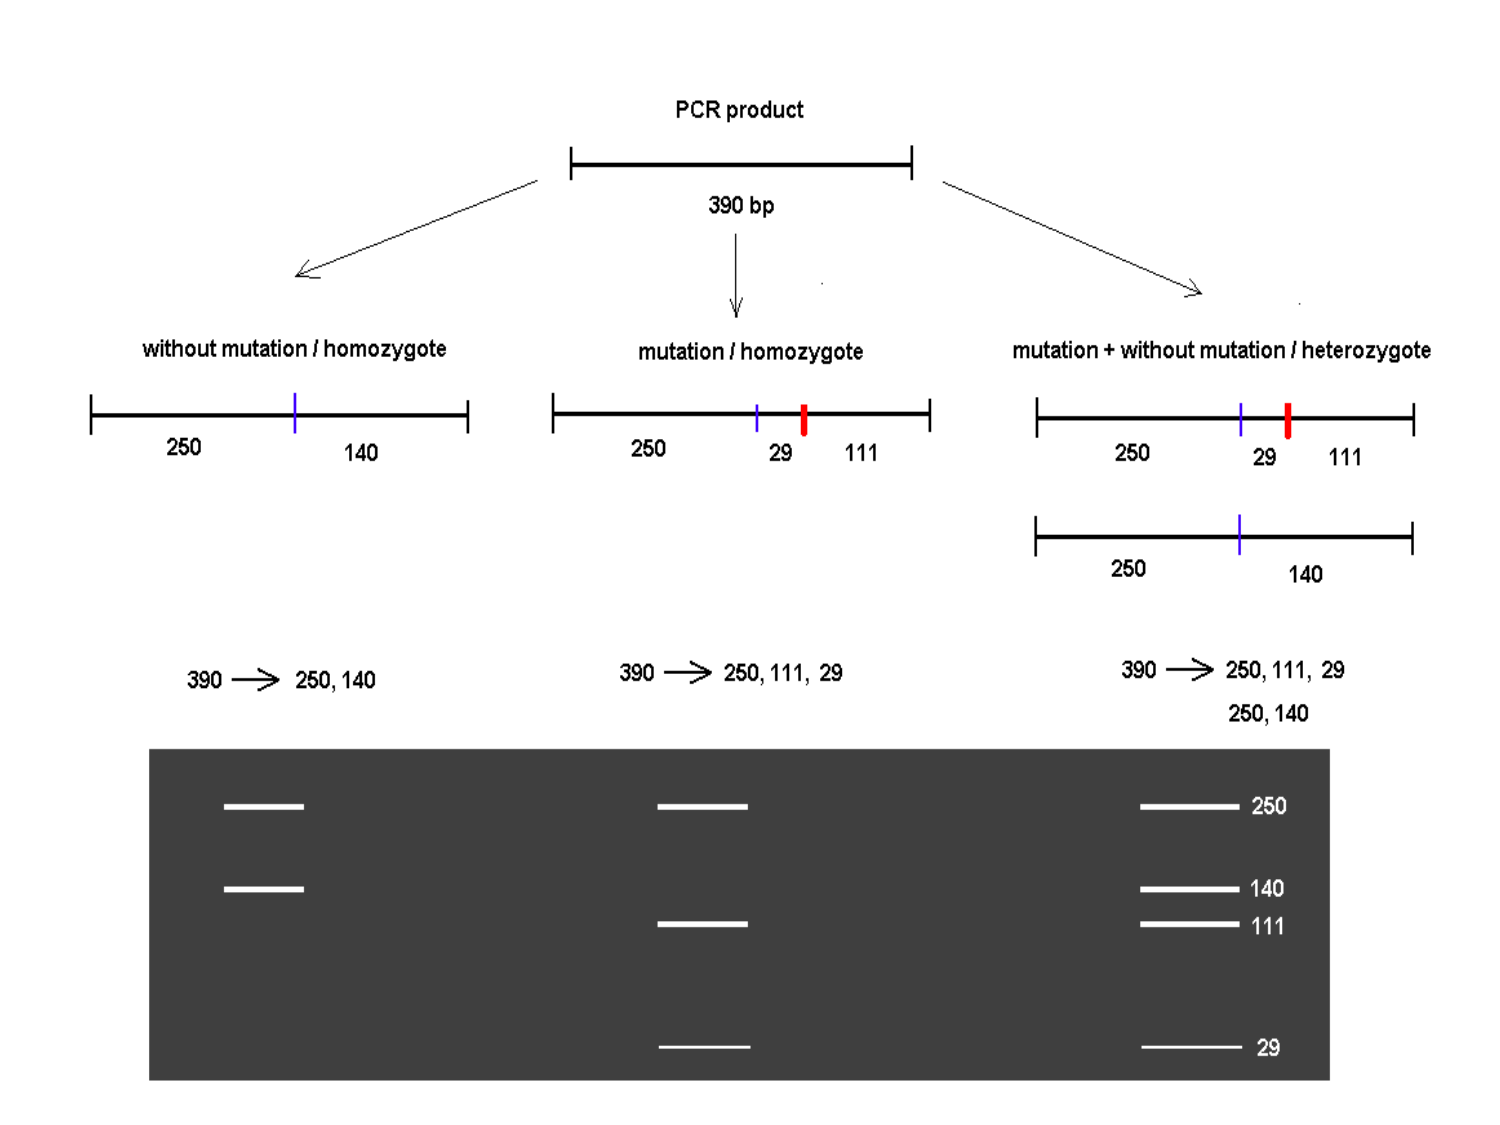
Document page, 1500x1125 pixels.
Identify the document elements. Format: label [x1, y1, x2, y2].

list [37, 24, 1463, 1088]
